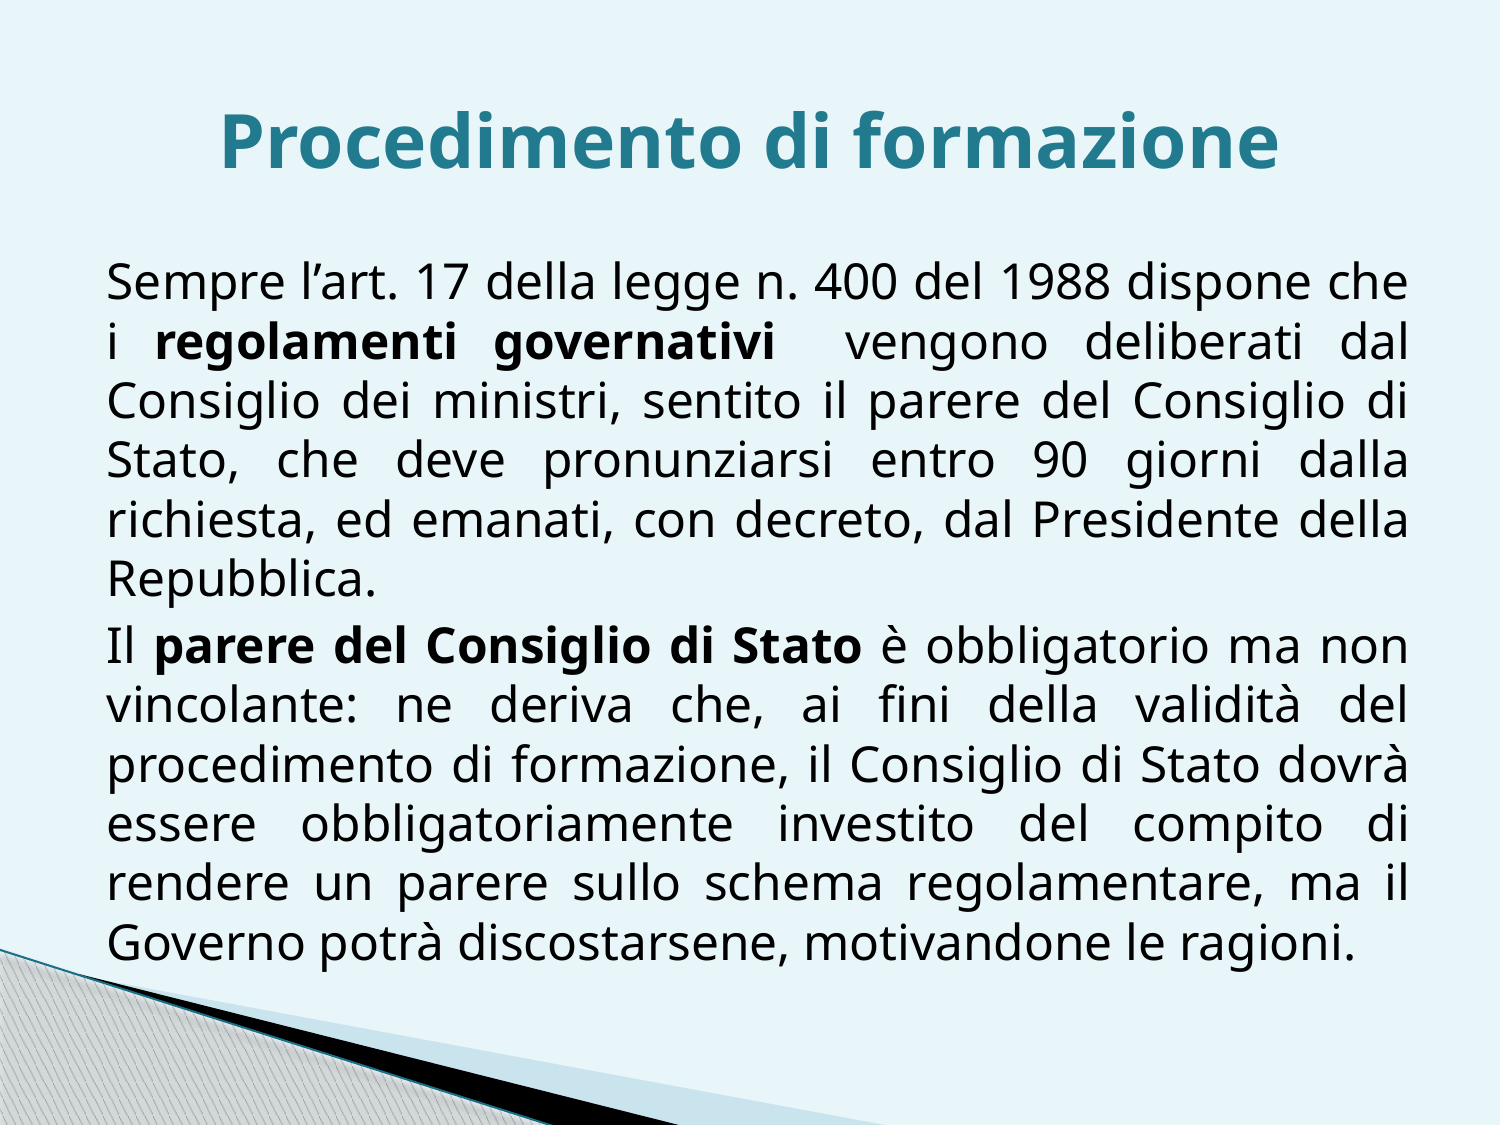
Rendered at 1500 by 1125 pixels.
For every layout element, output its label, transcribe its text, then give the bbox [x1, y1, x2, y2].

title Procedimento di formazione [75, 45, 1425, 233]
list Sempre l’art. 17 della legge n. 400 del 1988 dispone che i regolamenti governativi vengono deliberati dal Consiglio dei ministri, sentito il parere del Consiglio di Stato, che deve pronunziarsi entro 90 giorni dalla richiesta, ed emanati, con decreto, dal Presidente della Repubblica. Il parere del Consiglio di Stato è obbligatorio ma non vincolante: ne deriva che, ai fini della validità del procedimento di formazione, il Consiglio di Stato dovrà essere obbligatoriamente investito del compito di rendere un parere sullo schema regolamentare, ma il Governo potrà discostarsene, motivandone le ragioni. [75, 243, 1425, 986]
